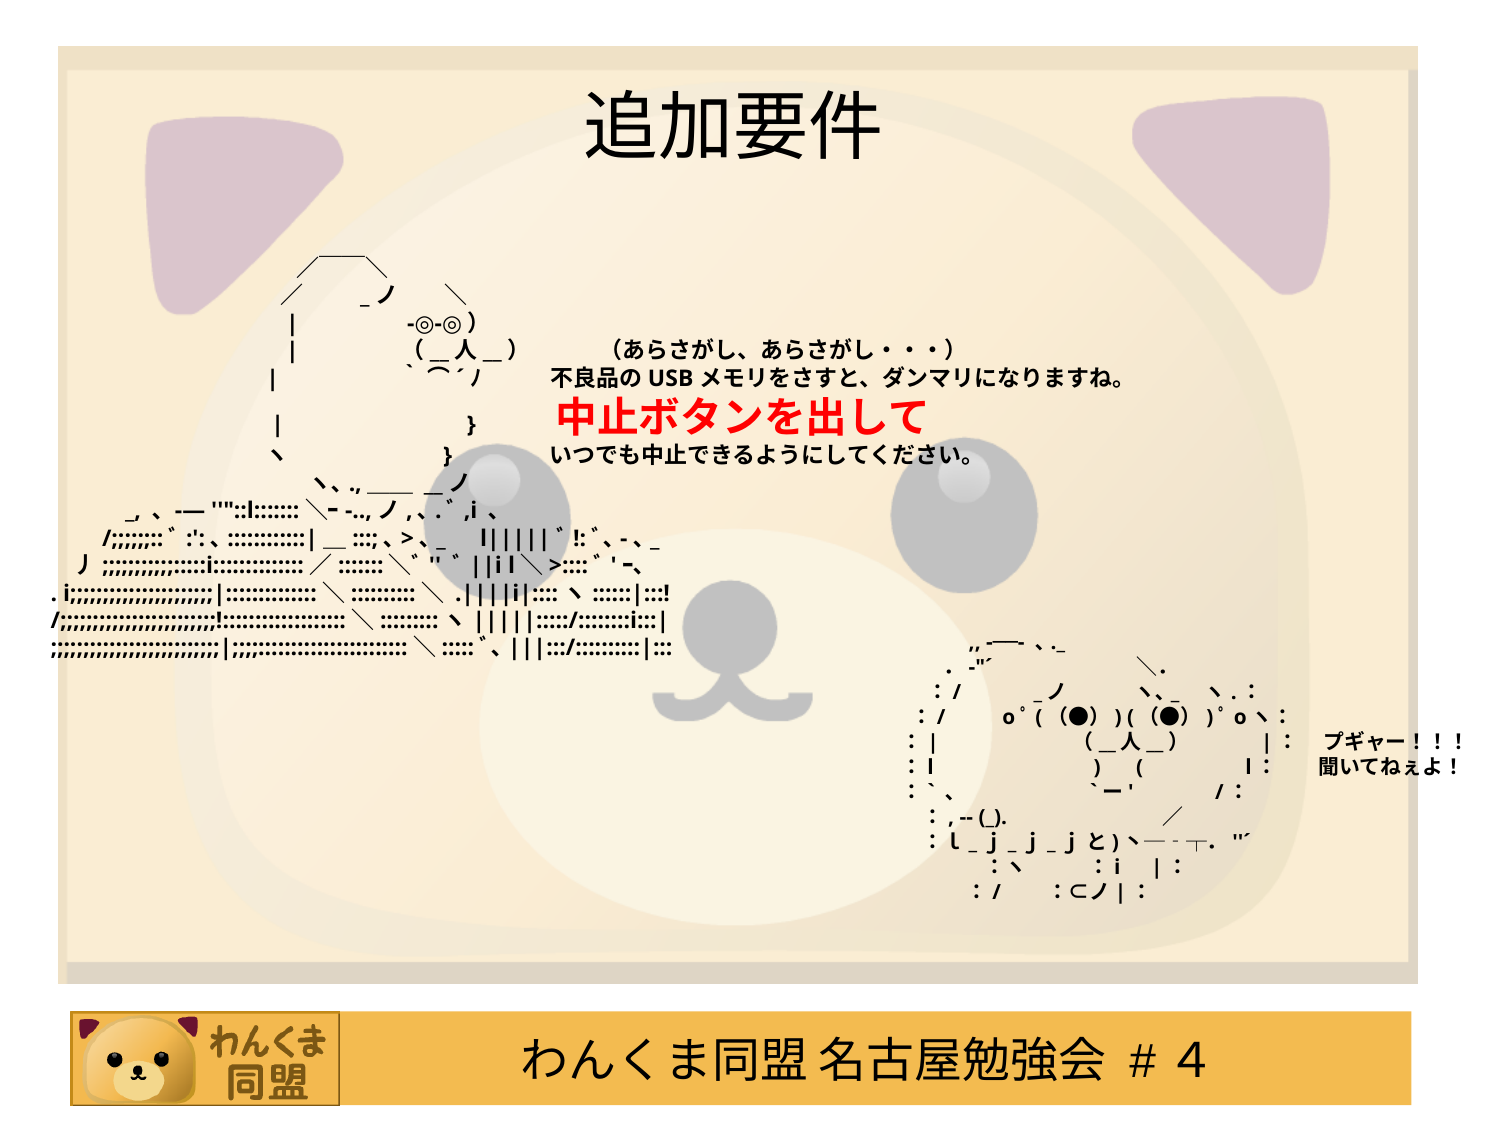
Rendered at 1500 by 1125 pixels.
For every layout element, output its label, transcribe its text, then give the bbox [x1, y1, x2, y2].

picture [58, 696, 1418, 984]
picture [70, 1011, 340, 1106]
text_box ,, -──- ､._ ．-"´ ＼． ：/ _ノ ヽ､_ ヽ.： ：/ oﾟ(（●）) (（●）)ﾟoヽ： ：| （__人__） |： プギャー！！！ ：l ) ( l： 聞いてねぇよ！ ：` ､ `ー' /： ：, -‐ (_). ／ ：ｌ_ｊ_ｊ_ｊ と)丶─‐┬．''´ ：ヽ ：i |： ：/ ：⊂ノ|： [762, 621, 1484, 911]
text_box ／￣￣＼ ／ _ノ ＼ | -◎-◎） | （__人__） （あらさがし、あらさがし・・・） | ｀ ⌒´ﾉ 不良品のUSBメモリをさすと、ダンマリになりますね。 | } 中止ボタンを出して ヽ } いつでも中止できるようにしてください。 ヽ､.,＿＿ __ノ _, ､ -― ''"::l:::::::＼ｰ-..,ノ,､.ﾞ,i ､ /;;;;;;::ﾞ:':､::::::::::::|＿:::;､>､_ l|||||ﾞ!:ﾞ､-､_ 丿;;;;;;;;;;;:::::i::::::::::::::／:::::::＼ﾞ'' ﾞ||i l＼>::::ﾞ'ｰ､ . i;;;;;;;;;;;;;;;;;;;;;;|::::::::::::::＼::::::::::＼ .||||i|::::ヽ::::::|:::! /;;;;;;;;;;;;;;;;;;;;;;;;!:::::::::::::::::::＼:::::::::ヽ|||||:::::/::::::::i:::| ;;;;;;;;;;;;;;;;;;;;;;;;;;|;;;;:::::::::::::::::::::::＼:::::ﾞ､|||:::/::::::::::|::: [35, 246, 1173, 696]
title 追加要件 [58, 46, 1409, 200]
picture [58, 46, 1418, 621]
